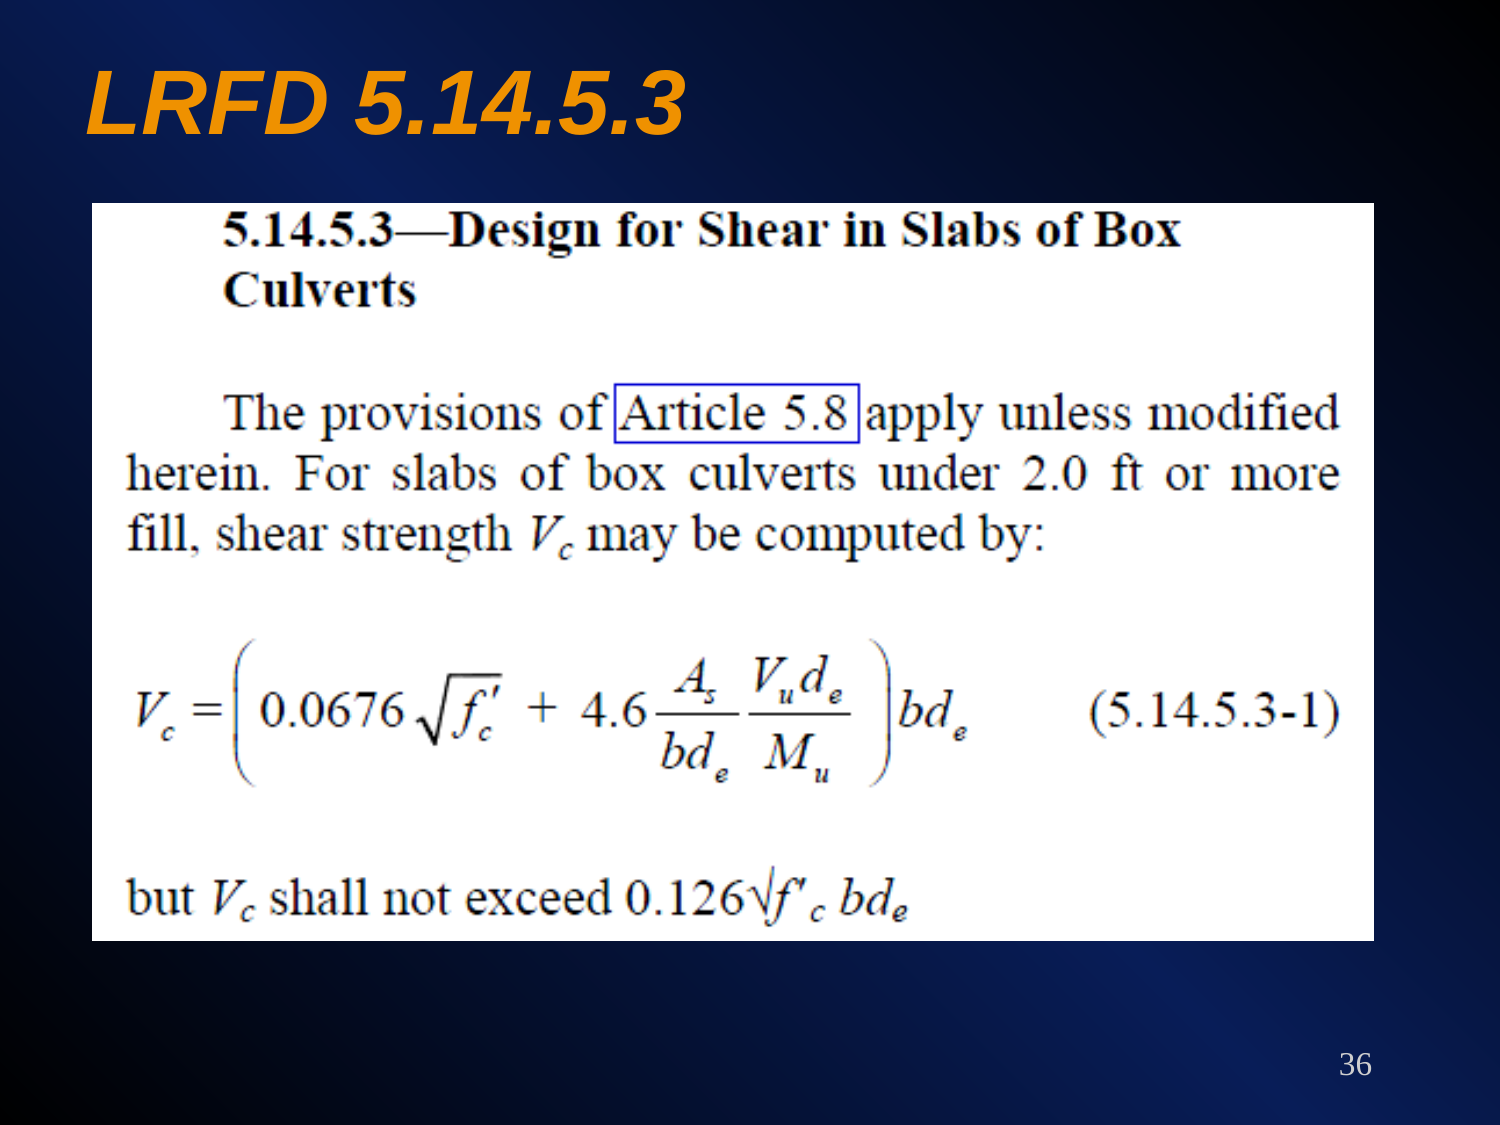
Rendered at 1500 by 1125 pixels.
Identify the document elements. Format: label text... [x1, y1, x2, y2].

slide_number 36 [1074, 1024, 1388, 1101]
title LRFD 5.14.5.3 [69, 47, 1432, 175]
picture [92, 202, 1374, 942]
